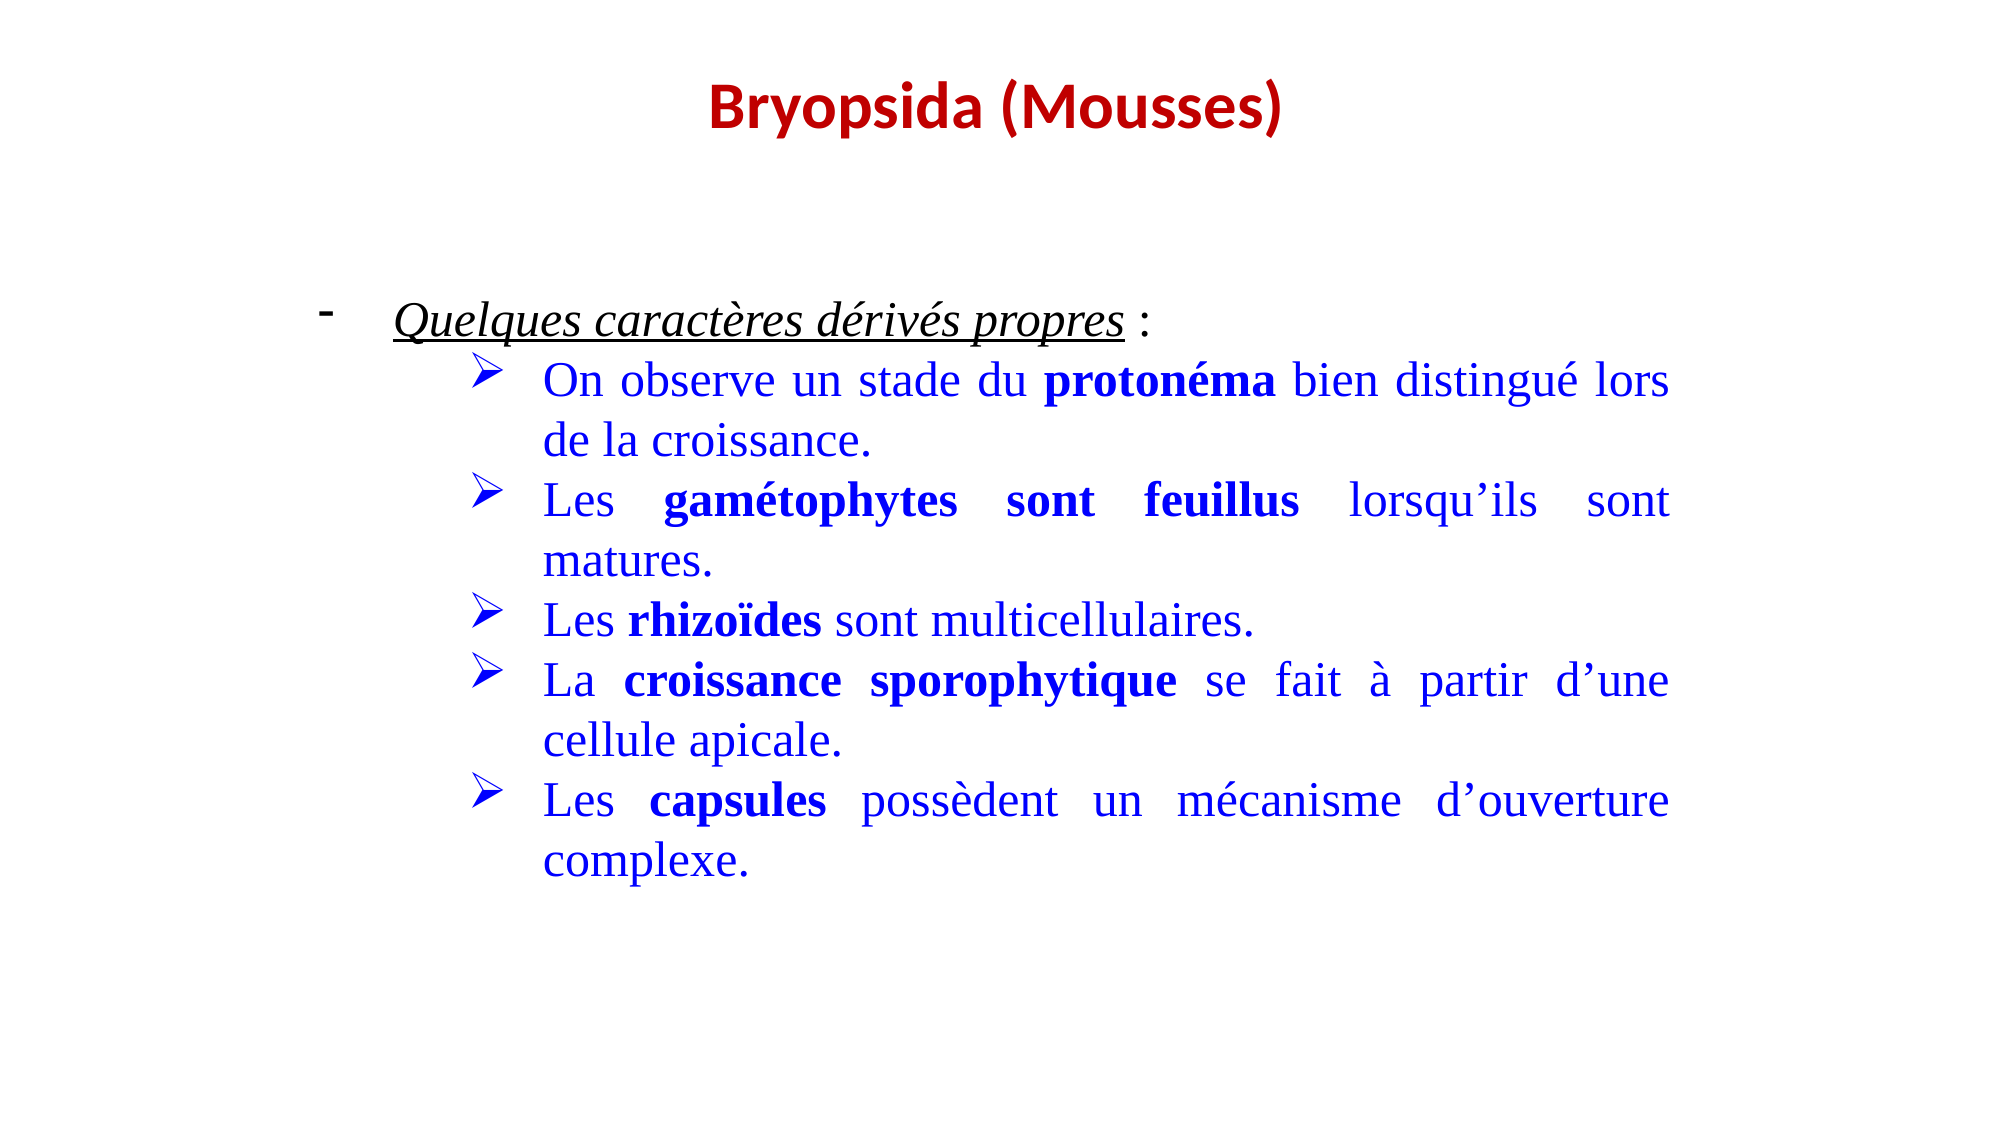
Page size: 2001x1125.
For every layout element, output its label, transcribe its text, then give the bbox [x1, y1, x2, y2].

text_box Bryopsida (Mousses) [694, 54, 1301, 150]
text_box Quelques caractères dérivés propres : On observe un stade du protonéma bien distingué lors de la croissance. Les gamétophytes sont feuillus lorsqu’ils sont matures. Les rhizoïdes sont multicellulaires. La croissance sporophytique se fait à partir d’une cellule apicale. Les capsules possèdent un mécanisme d’ouverture complexe. [303, 278, 1686, 894]
